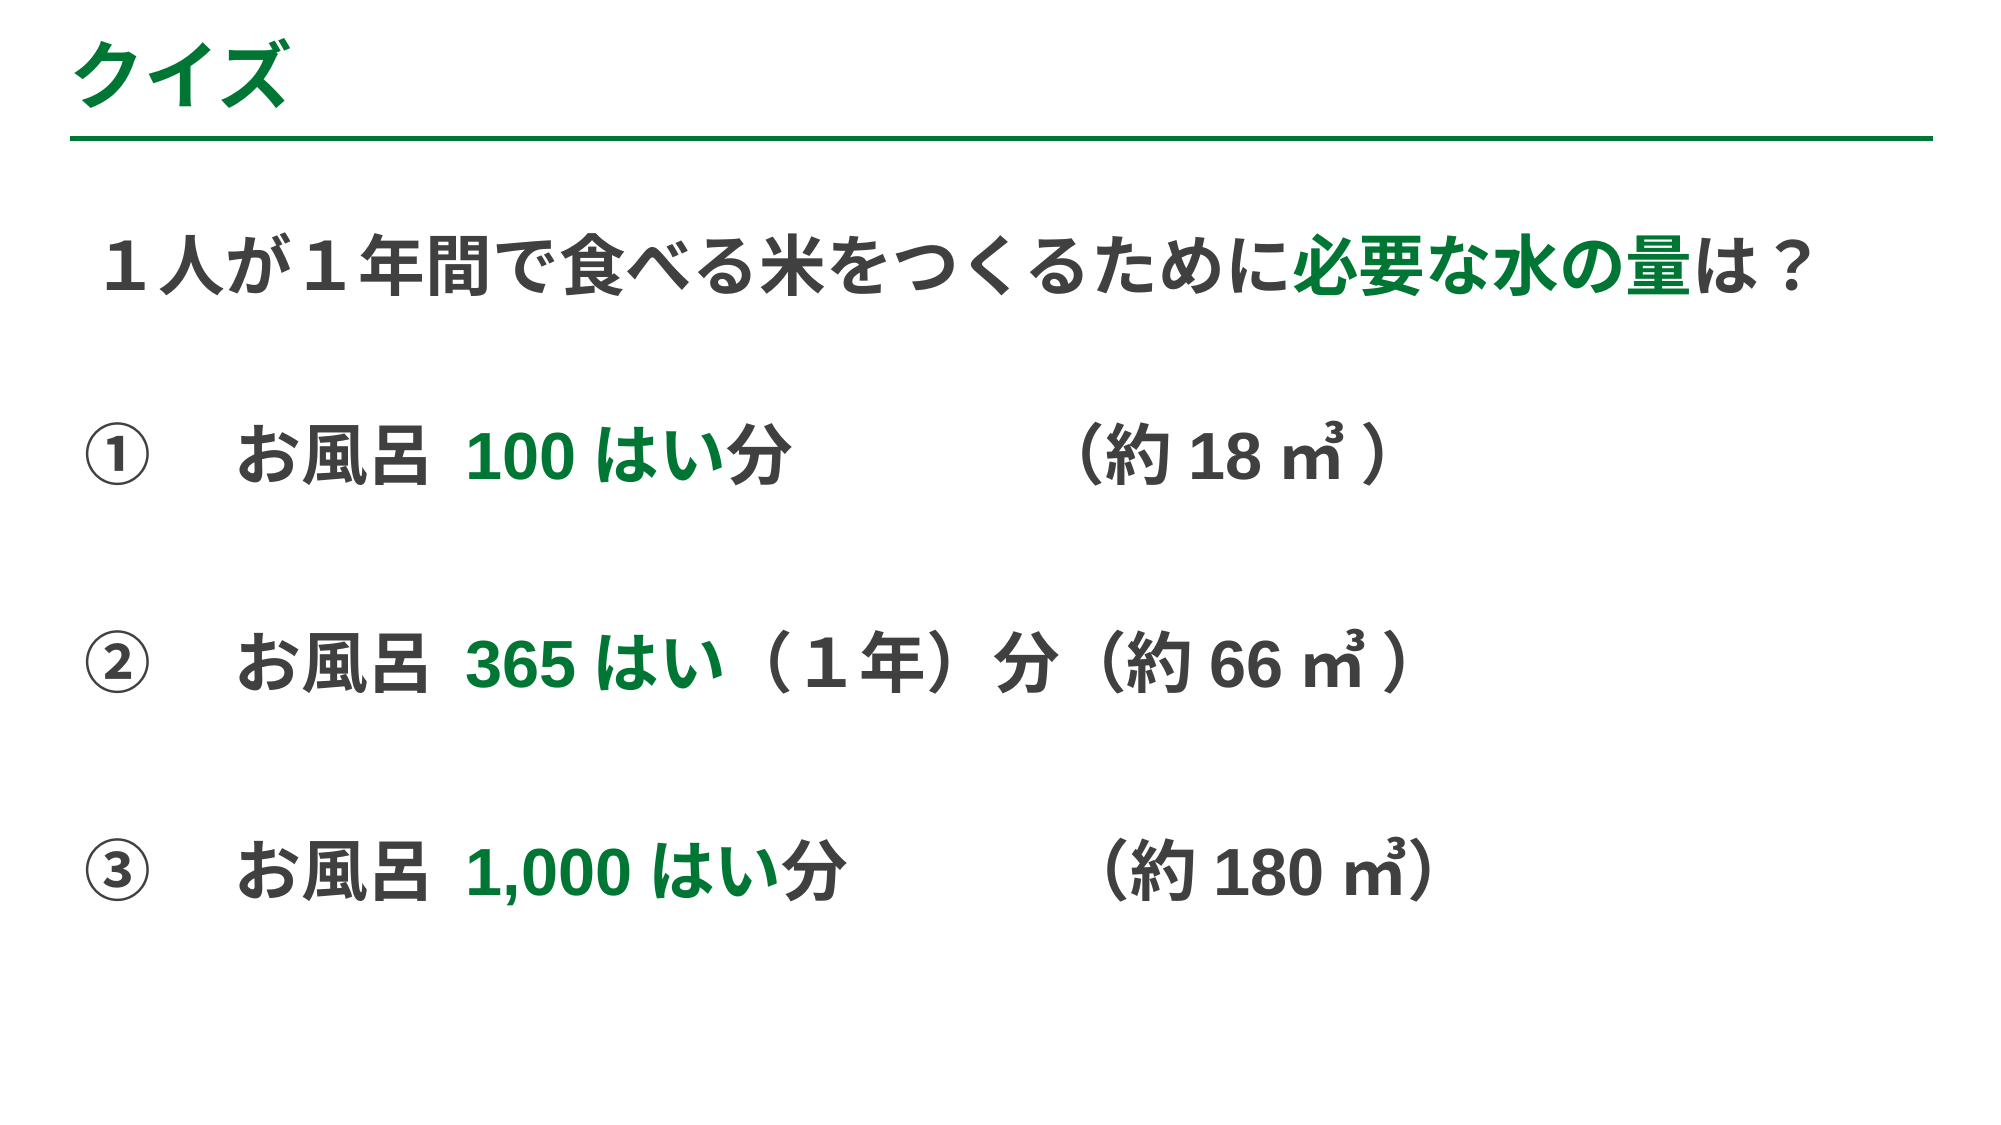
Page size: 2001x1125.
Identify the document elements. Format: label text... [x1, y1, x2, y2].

text_box ① お風呂 100はい分 （約18㎥ ） ② お風呂 365はい（１年）分（約66㎥ ） ③ お風呂 1,000はい分 （約180㎥） [70, 381, 2000, 917]
text_box クイズ [54, 21, 1933, 126]
text_box １人が１年間で食べる米をつくるために必要な水の量は？ [77, 192, 1993, 312]
